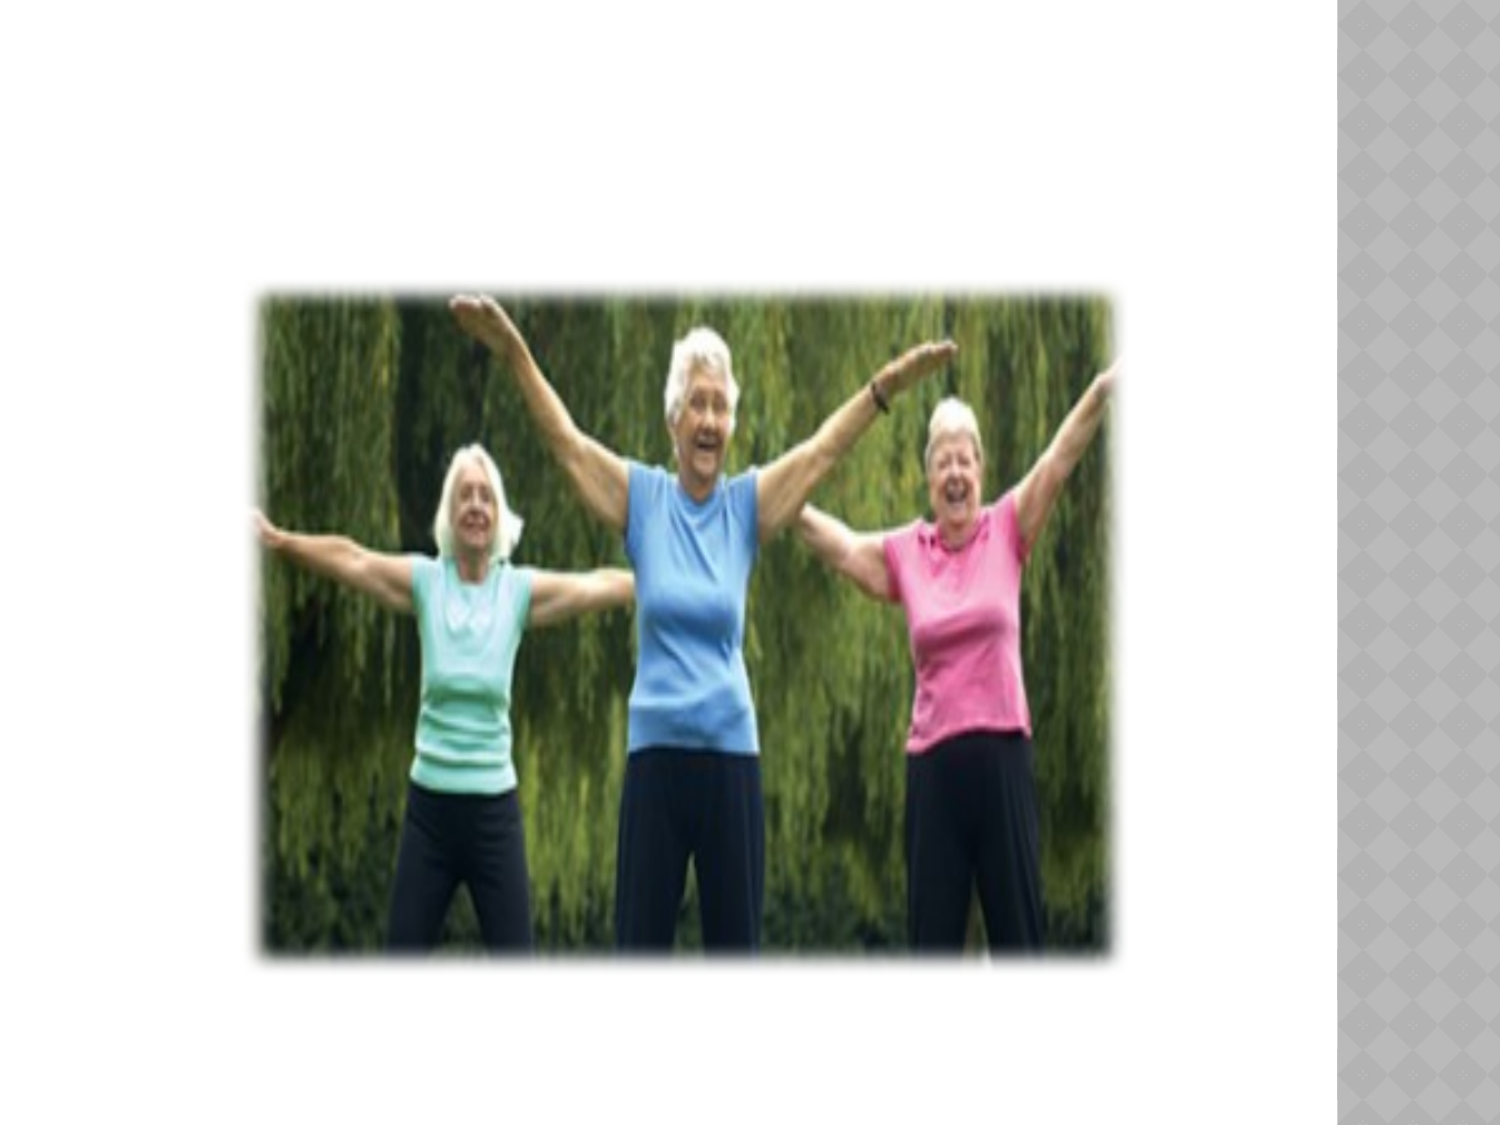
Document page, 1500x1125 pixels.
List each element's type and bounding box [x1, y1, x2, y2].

list [241, 278, 1129, 977]
